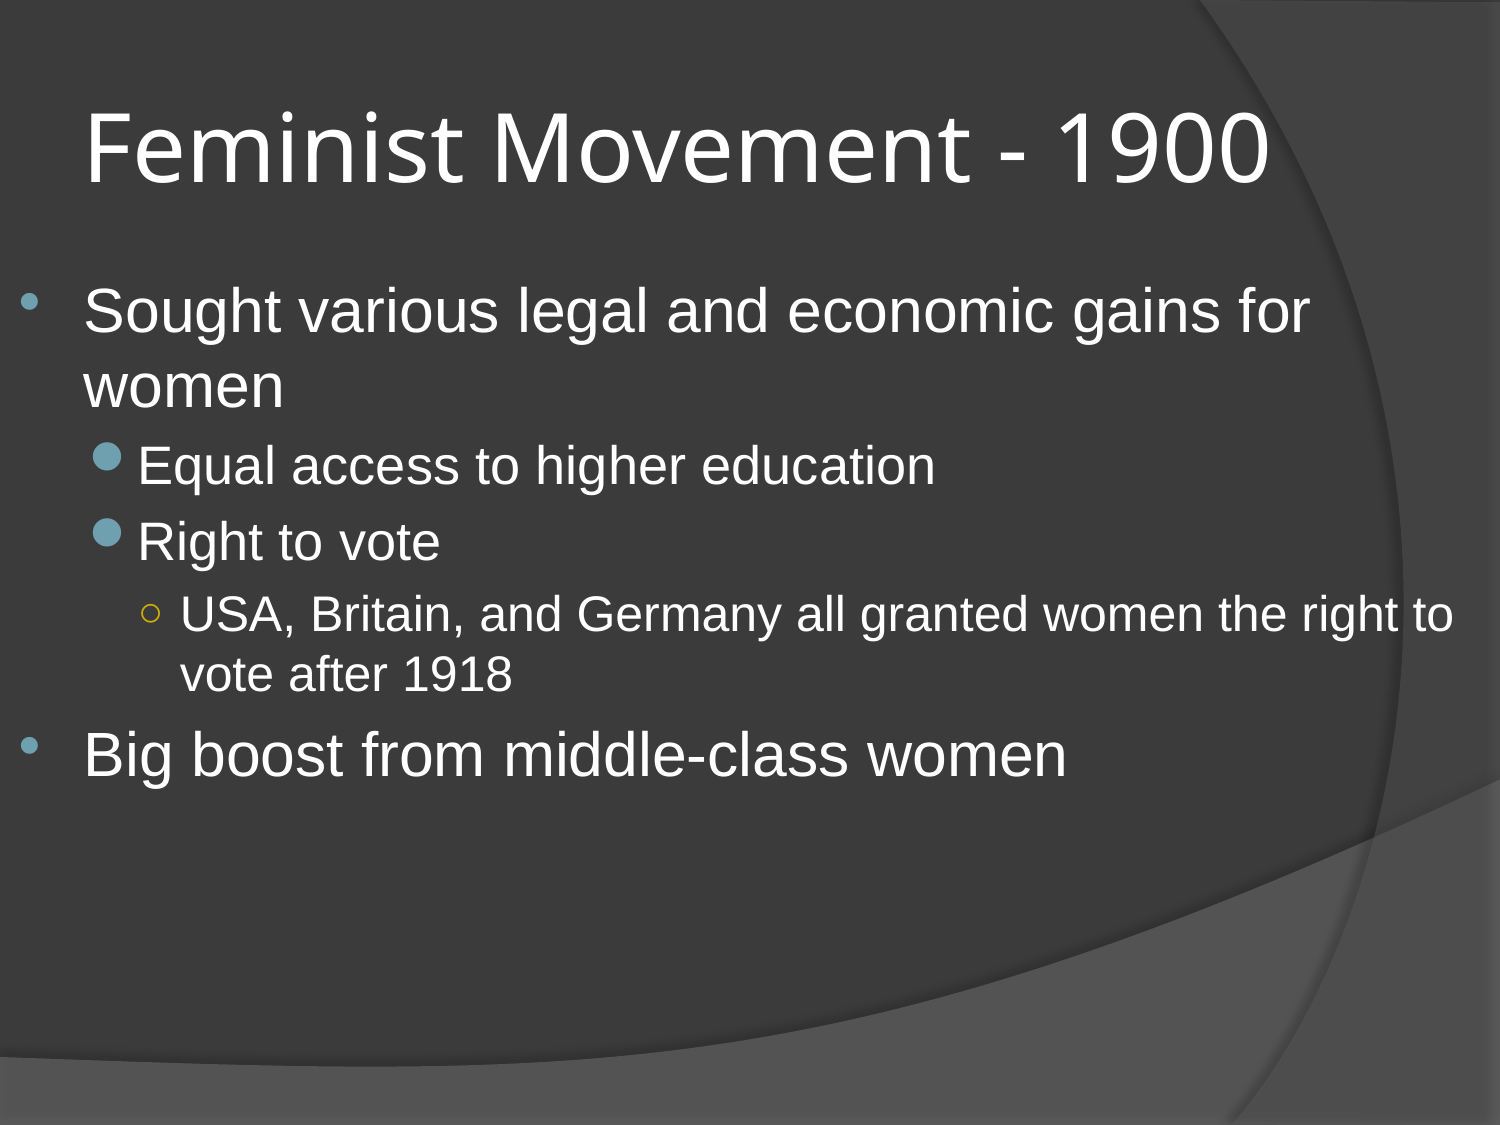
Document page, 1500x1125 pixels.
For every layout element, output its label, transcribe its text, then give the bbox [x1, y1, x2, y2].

title Feminist Movement - 1900 [74, 49, 1301, 238]
list Sought various legal and economic gains for women Equal access to higher education Right to vote USA, Britain, and Germany all granted women the right to vote after 1918 Big boost from middle-class women [0, 262, 1500, 1125]
